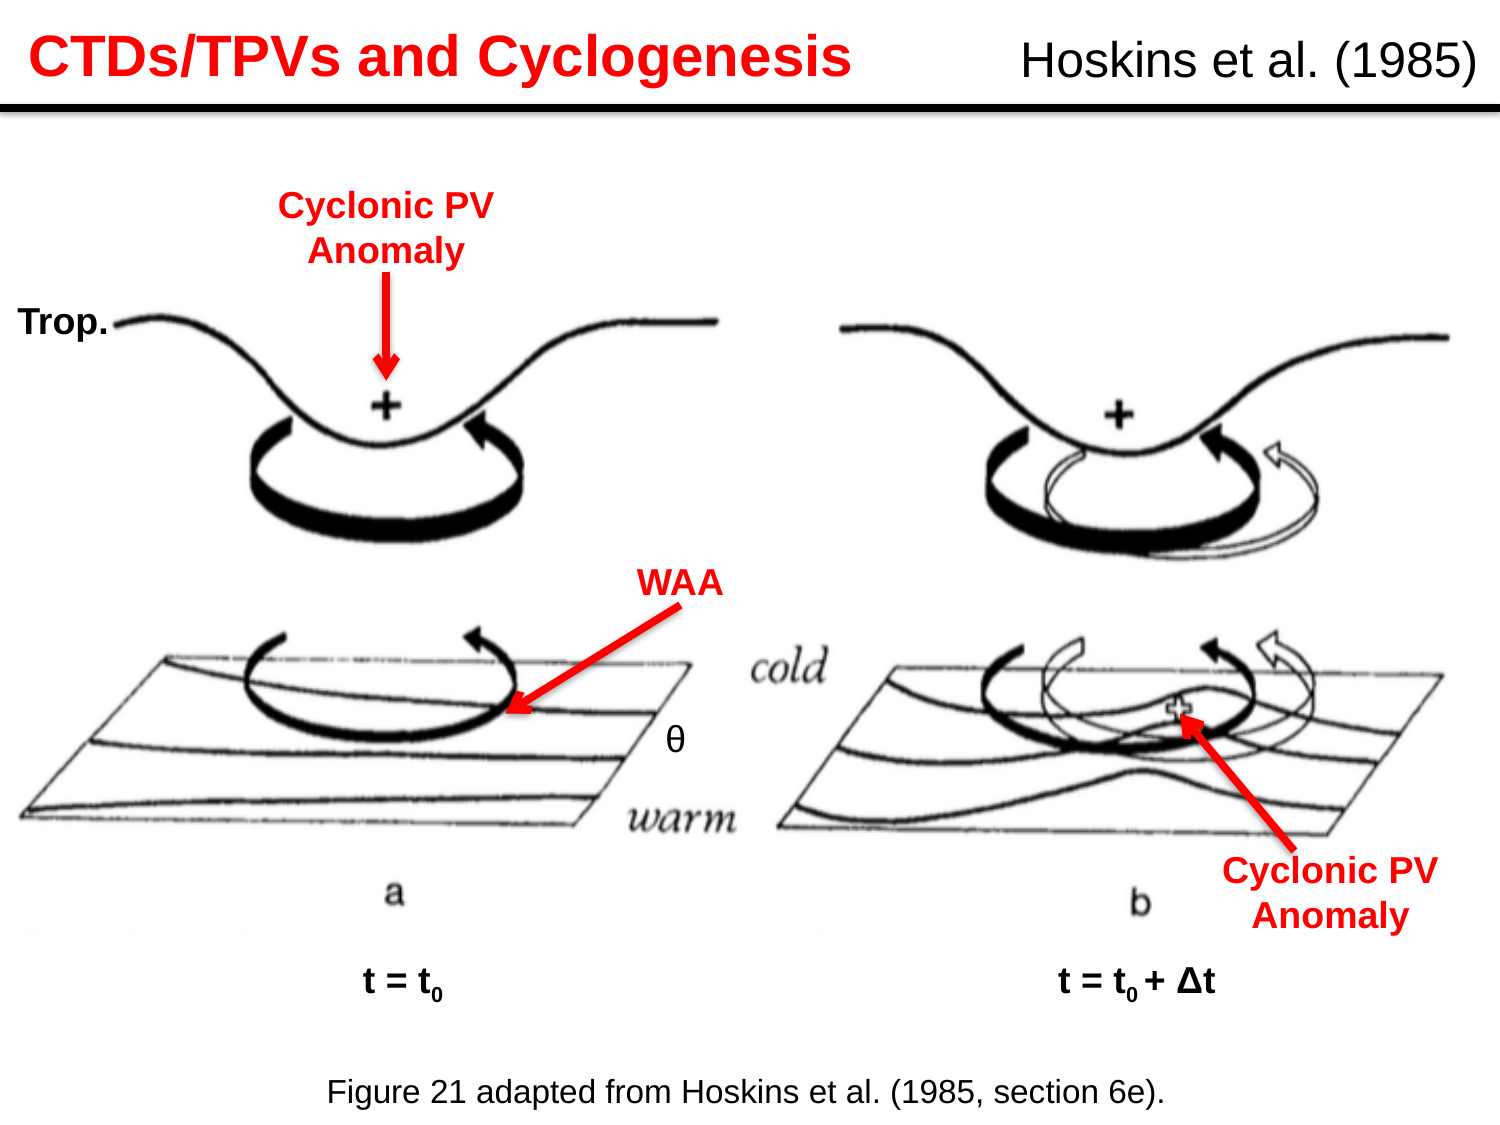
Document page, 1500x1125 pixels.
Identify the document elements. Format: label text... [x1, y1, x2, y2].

text_box t = t0 [341, 952, 464, 1011]
text_box Hoskins et al. (1985) [906, 0, 1494, 107]
title CTDs/TPVs and Cyclogenesis [13, 0, 906, 107]
text_box t = t0 + Δt [1032, 952, 1242, 1011]
picture [1, 273, 1500, 931]
text_box Figure 21 adapted from Hoskins et al. (1985, section 6e). [8, 1053, 1495, 1125]
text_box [1179, 713, 1295, 852]
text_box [505, 604, 681, 714]
text_box Cyclonic PV Anomaly [254, 197, 518, 256]
